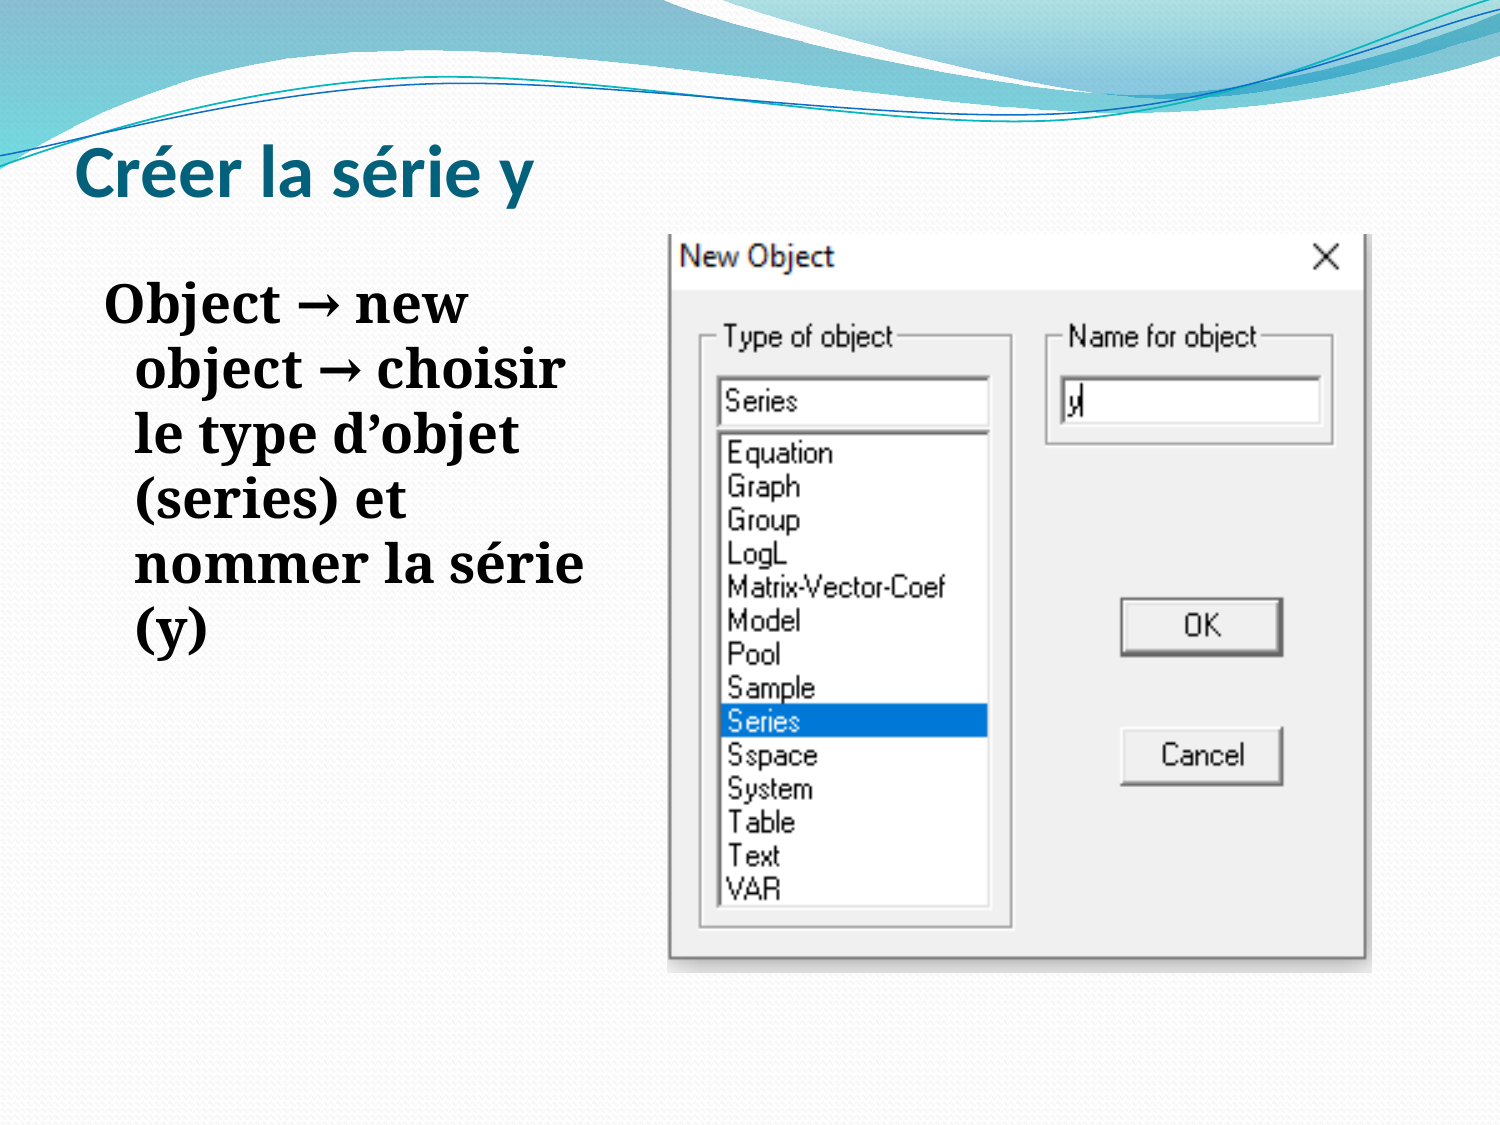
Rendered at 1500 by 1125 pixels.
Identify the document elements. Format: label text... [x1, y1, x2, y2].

title Créer la série y [75, 115, 1425, 303]
list Object → new object → choisir le type d’objet (series) et nommer la série (y) [75, 262, 645, 809]
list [667, 234, 1372, 973]
